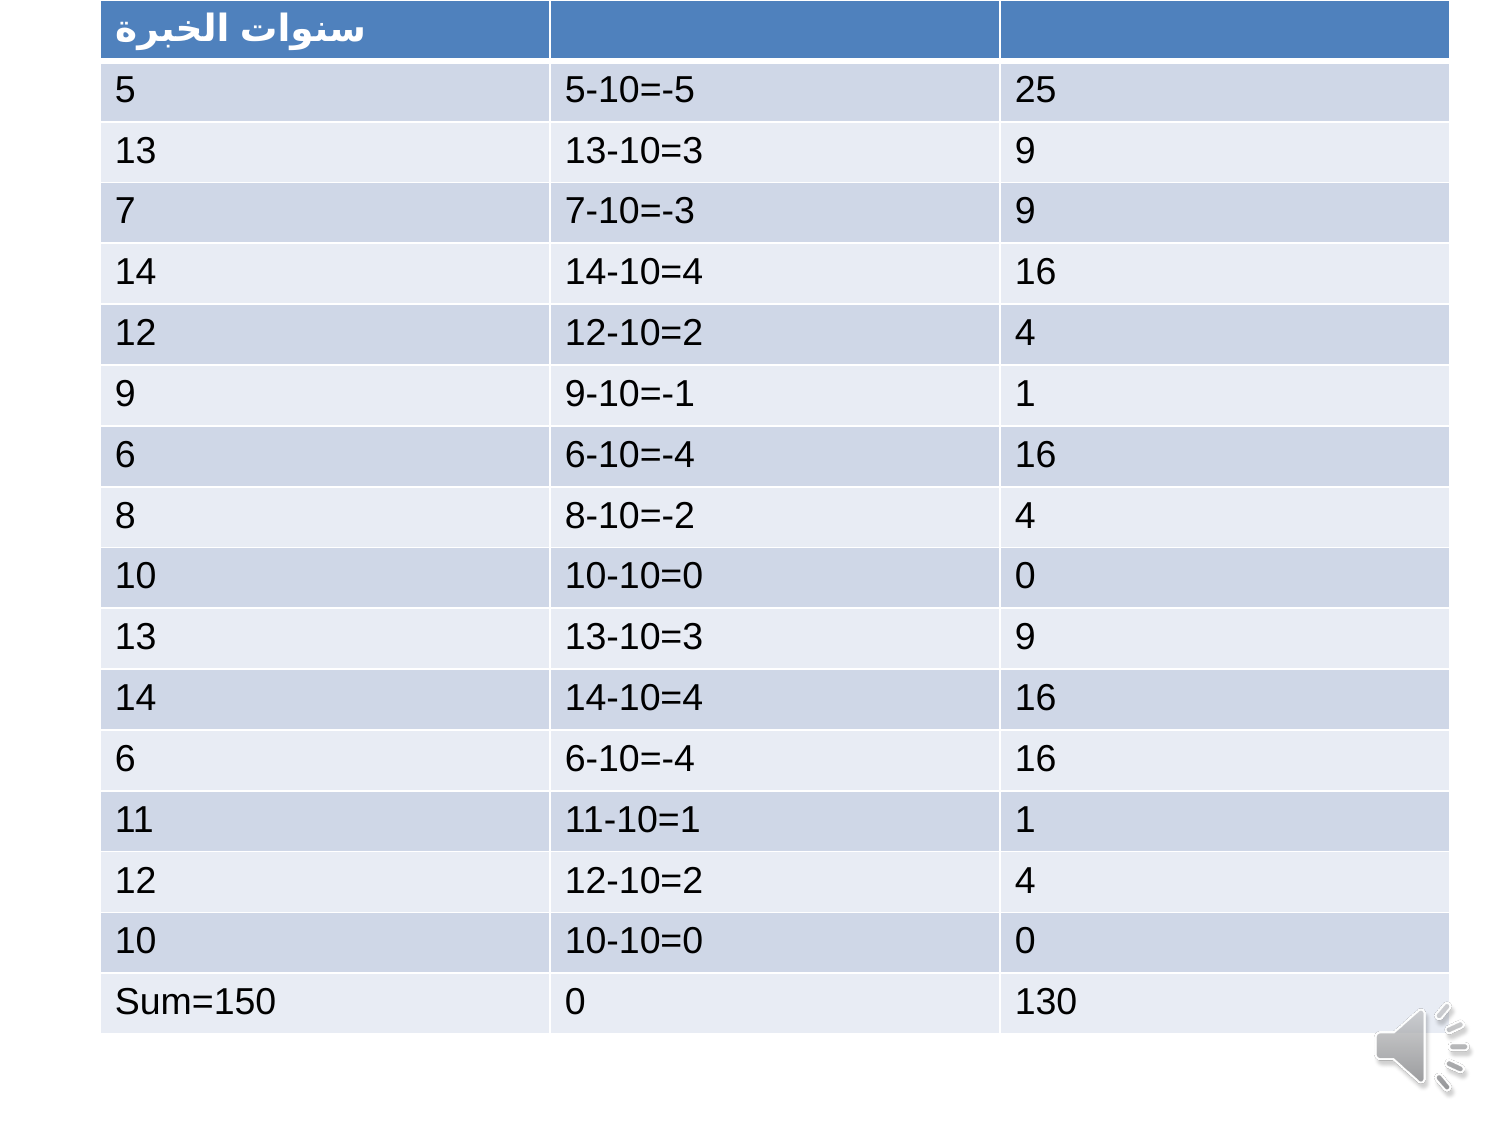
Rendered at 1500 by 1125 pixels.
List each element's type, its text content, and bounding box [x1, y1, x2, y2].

table_cell 1 [1001, 792, 1449, 851]
table_cell 5-10=-5 [551, 64, 999, 121]
table_cell 13 [101, 123, 549, 182]
table_cell 130 [1001, 974, 1449, 1033]
table_cell 10 [101, 913, 549, 972]
table_cell 13-10=3 [551, 123, 999, 182]
table_cell 7-10=-3 [551, 183, 999, 242]
table_cell 11-10=1 [551, 792, 999, 851]
table_cell 10-10=0 [551, 913, 999, 972]
table_cell 4 [1001, 488, 1449, 547]
table_cell 6-10=-4 [551, 427, 999, 486]
table_cell 14 [101, 670, 549, 729]
table_cell 14 [101, 244, 549, 303]
table_cell 6 [101, 731, 549, 790]
table_cell 4 [1001, 305, 1449, 364]
table_cell 11 [101, 792, 549, 851]
table_cell 5 [101, 64, 549, 121]
table_header [551, 1, 999, 58]
table_cell 8 [101, 488, 549, 547]
table_cell 12 [101, 852, 549, 912]
table_cell 7 [101, 183, 549, 242]
table_cell Sum=150 [101, 974, 549, 1033]
table_cell 4 [1001, 852, 1449, 912]
table_cell 14-10=4 [551, 244, 999, 303]
table_cell 16 [1001, 670, 1449, 729]
table_cell 0 [551, 974, 999, 1033]
table_cell 6-10=-4 [551, 731, 999, 790]
table_header سنوات الخبرة [101, 1, 549, 58]
table_cell 9 [1001, 609, 1449, 668]
table_cell 10 [101, 548, 549, 607]
table_cell 1 [1001, 366, 1449, 425]
table_cell 16 [1001, 731, 1449, 790]
table_cell 13-10=3 [551, 609, 999, 668]
table_cell 9 [101, 366, 549, 425]
table_cell 13 [101, 609, 549, 668]
table_cell 16 [1001, 244, 1449, 303]
table_header [1001, 1, 1449, 58]
table_cell 14-10=4 [551, 670, 999, 729]
table_cell 25 [1001, 64, 1449, 121]
table_cell 10-10=0 [551, 548, 999, 607]
table_cell 0 [1001, 913, 1449, 972]
table_cell 8-10=-2 [551, 488, 999, 547]
table_cell 9-10=-1 [551, 366, 999, 425]
table_cell 9 [1001, 183, 1449, 242]
table_cell 0 [1001, 548, 1449, 607]
table_cell 9 [1001, 123, 1449, 182]
table_cell 12 [101, 305, 549, 364]
table_cell 12-10=2 [551, 852, 999, 912]
table_cell 6 [101, 427, 549, 486]
table_cell 12-10=2 [551, 305, 999, 364]
table_cell 16 [1001, 427, 1449, 486]
picture [1374, 999, 1476, 1101]
